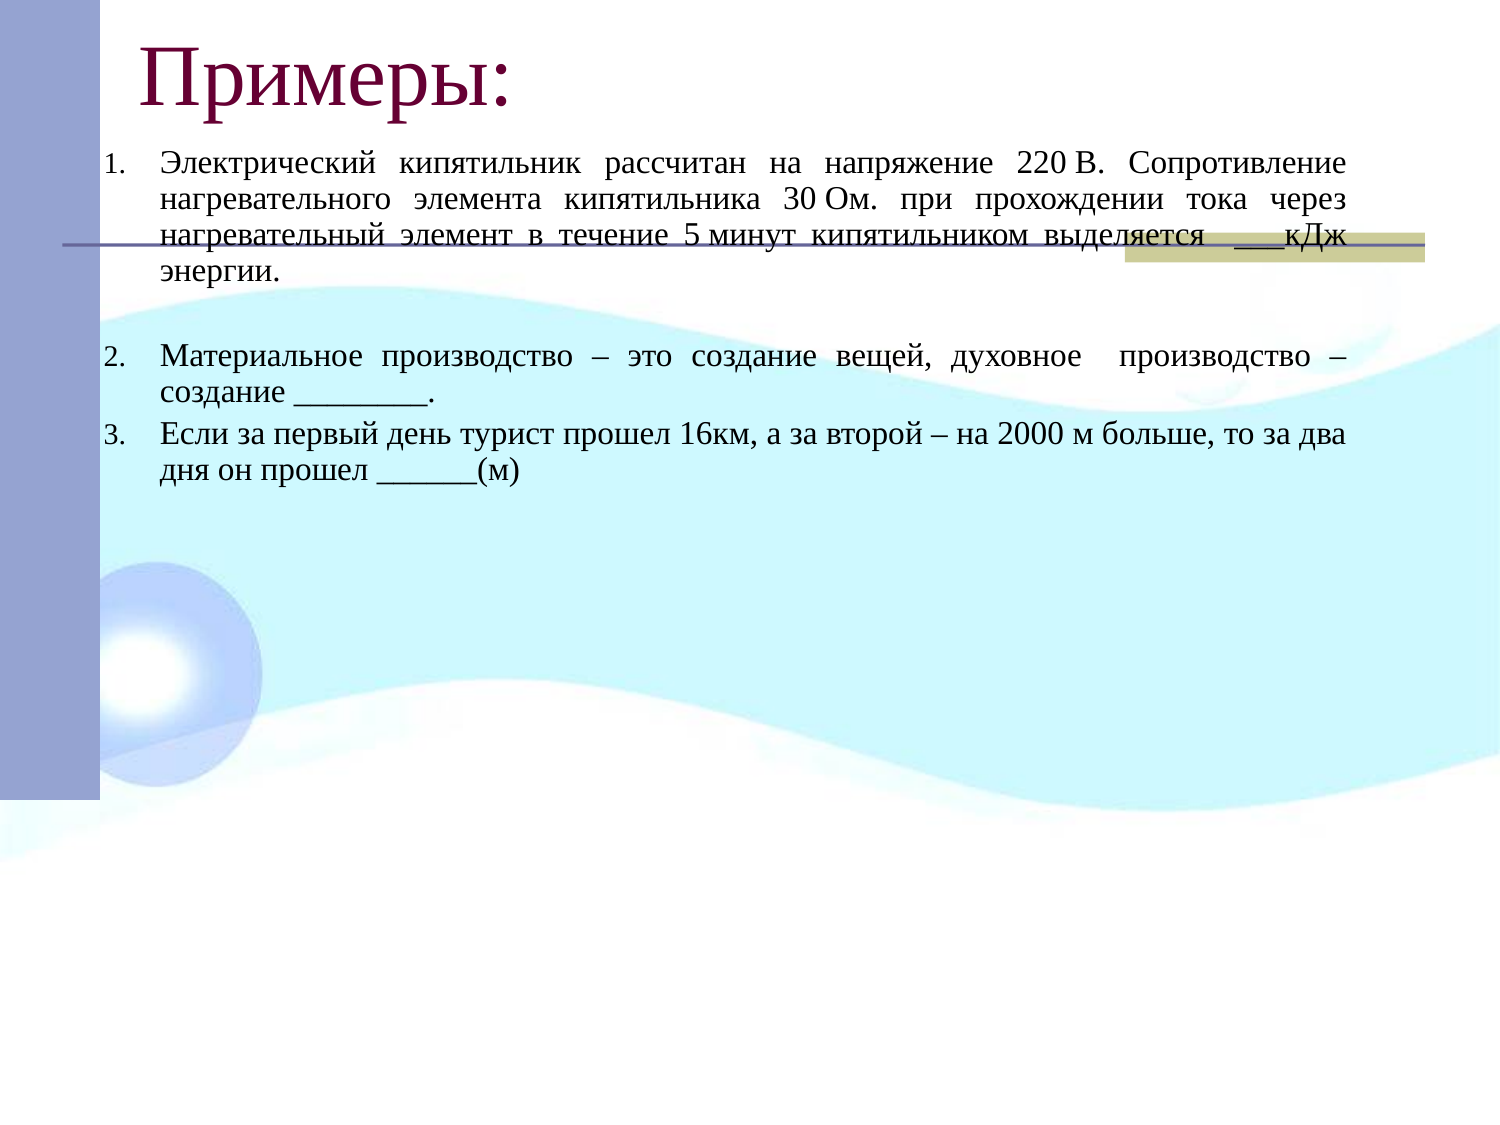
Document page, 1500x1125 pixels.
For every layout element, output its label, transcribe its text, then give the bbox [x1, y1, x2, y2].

picture [0, 0, 1500, 1125]
list Электрический кипятильник рассчитан на напряжение 220 В. Сопротивление нагревательного элемента кипятильника 30 Ом. при прохождении тока через нагревательный элемент в течение 5 минут кипятильником выделяется ___кДж энергии. Материальное производство – это создание вещей, духовное производство – создание ________. Если за первый день турист прошел 16км, а за второй – на 2000 м больше, то за два дня он прошел ______(м) [88, 137, 1364, 881]
title Примеры: [123, 30, 1399, 111]
